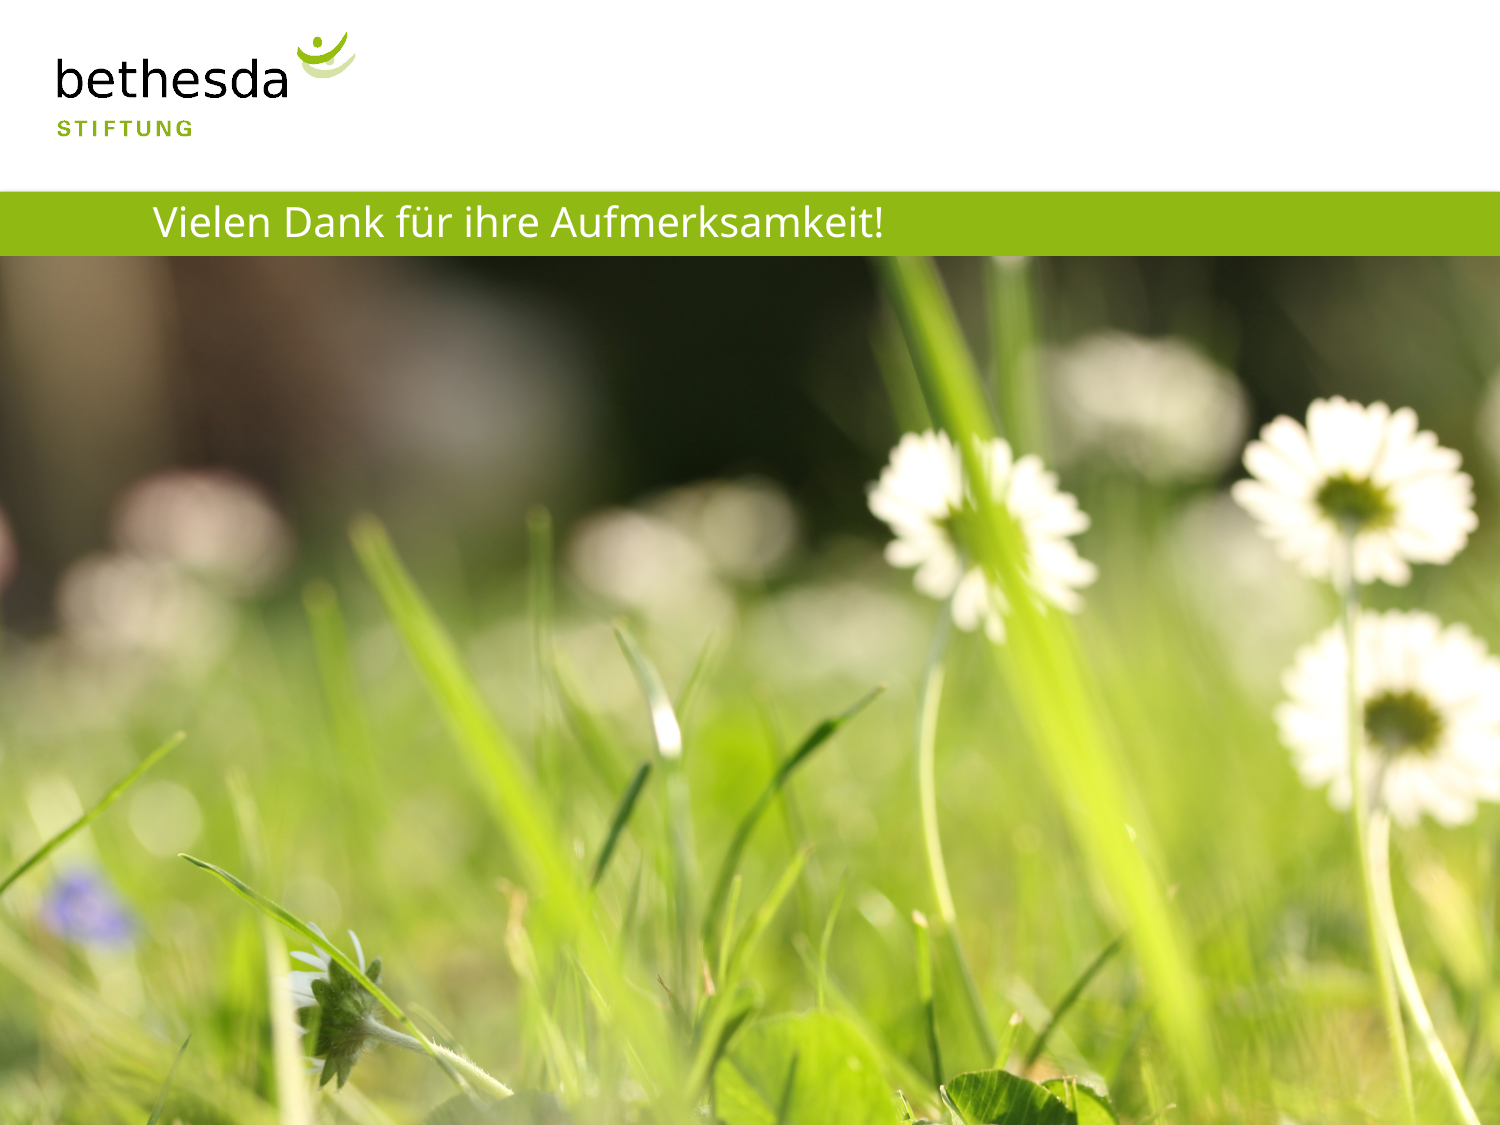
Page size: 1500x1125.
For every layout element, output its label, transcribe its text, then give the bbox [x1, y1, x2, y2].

picture [0, 255, 1500, 1125]
picture [55, 30, 358, 138]
list Vielen Dank für ihre Aufmerksamkeit! [152, 188, 1368, 252]
